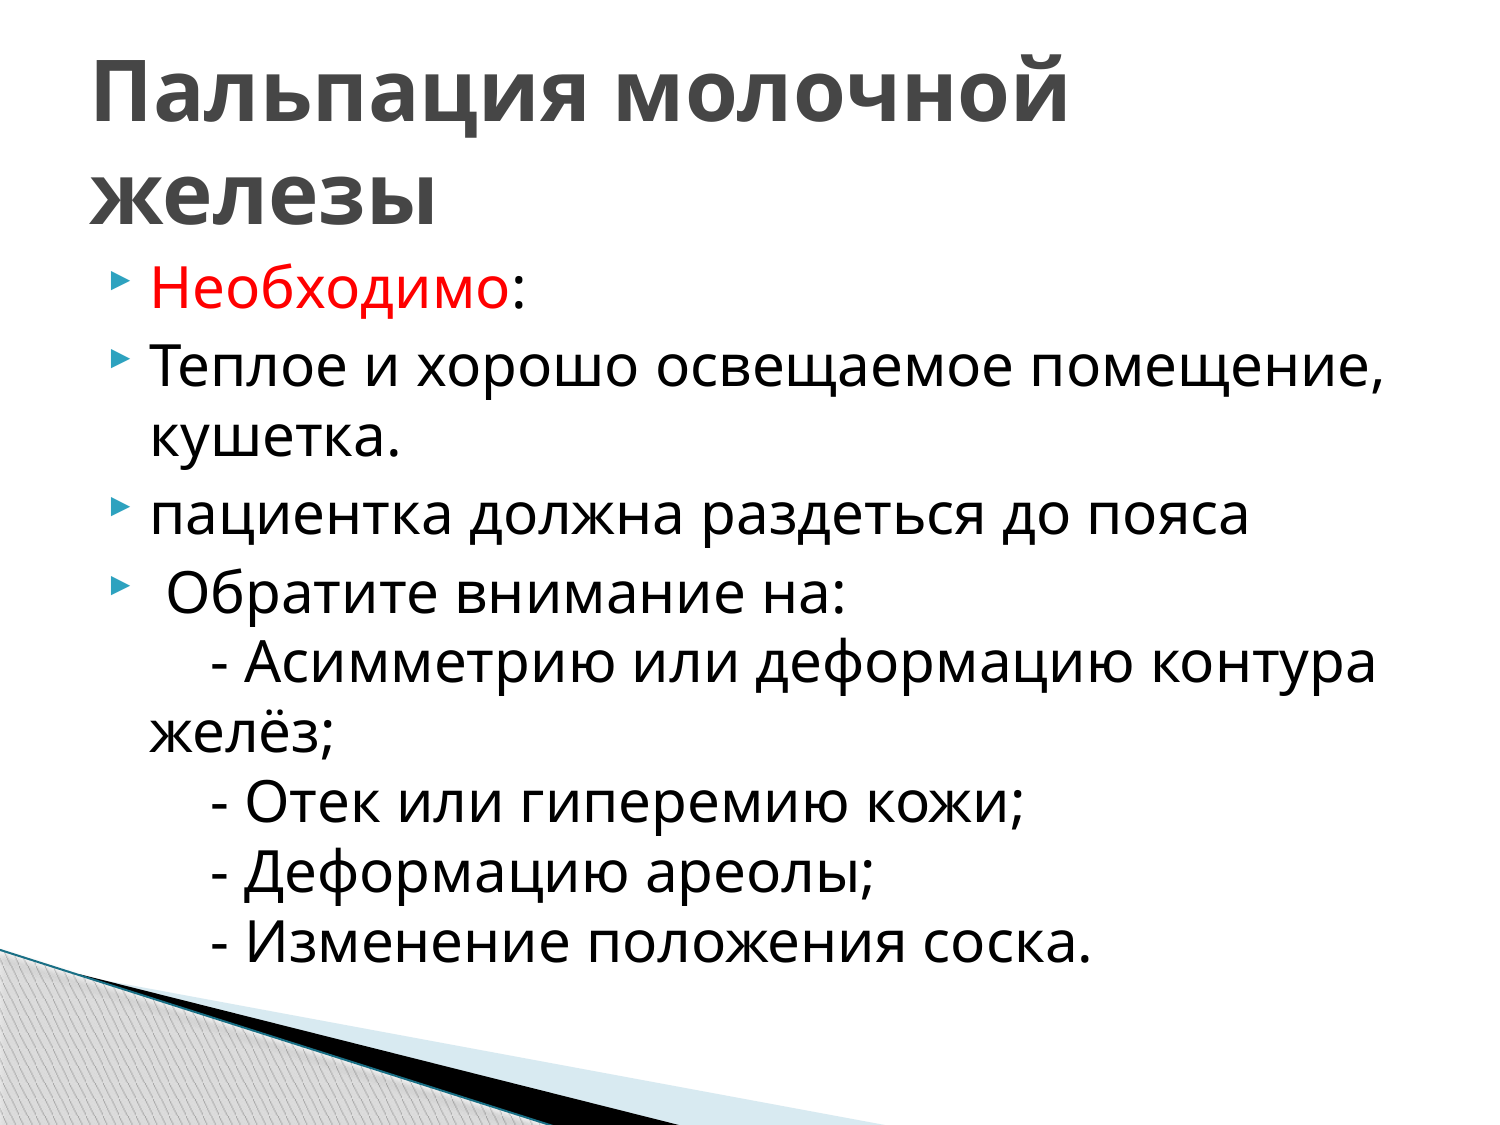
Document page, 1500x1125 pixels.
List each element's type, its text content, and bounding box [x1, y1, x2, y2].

title Пальпация молочной железы [75, 45, 1425, 233]
list Необходимо: Теплое и хорошо освещаемое помещение, кушетка. пациентка должна раздеться до пояса Обратите внимание на: - Асимметрию или деформацию контура желёз; - Отек или гиперемию кожи; - Деформацию ареолы; - Изменение положения соска. [75, 243, 1425, 986]
